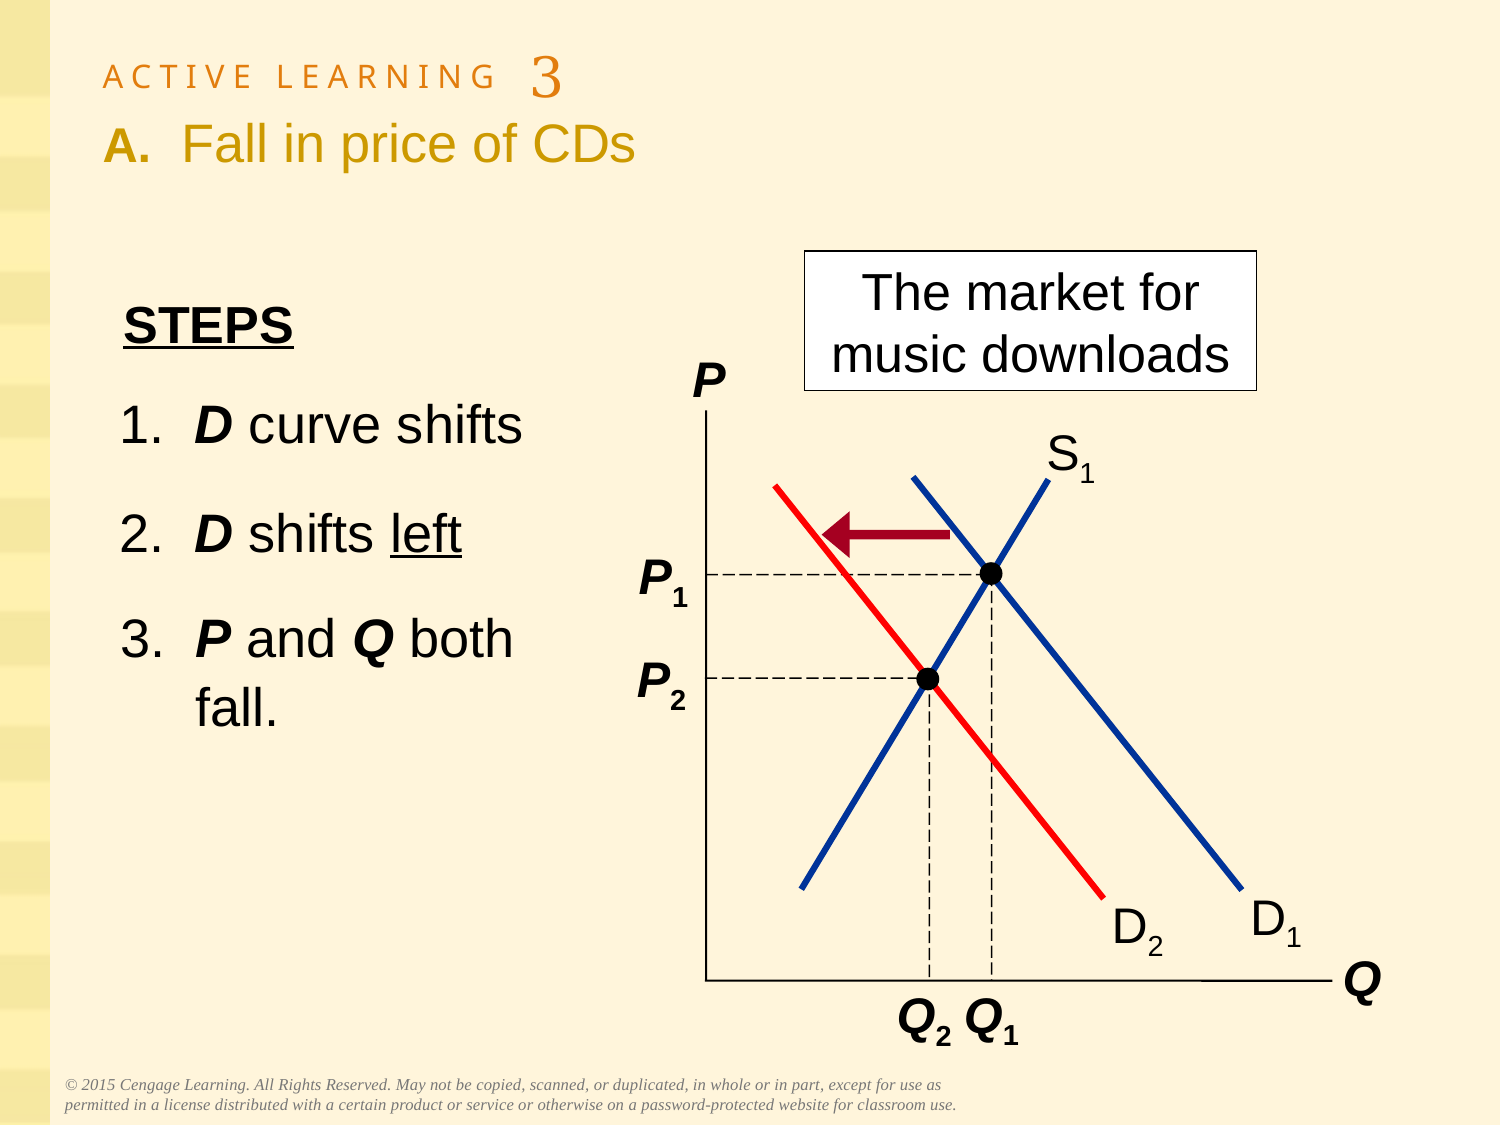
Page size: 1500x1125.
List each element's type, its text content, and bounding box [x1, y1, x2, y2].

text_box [623, 544, 769, 646]
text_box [774, 485, 1183, 962]
text_box 2. D shifts left [104, 487, 518, 578]
text_box The market for music downloads [804, 250, 1257, 338]
text_box STEPS [108, 280, 335, 371]
picture [0, 0, 51, 1125]
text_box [1124, 476, 1321, 954]
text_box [673, 339, 1400, 1015]
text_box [801, 413, 1119, 483]
text_box © 2015 Cengage Learning. All Rights Reserved. May not be copied, scanned, or duplicated, in whole or in part, except for use as permitted in a license distributed with a certain product or service or otherwise on a password-protected website for classroom use. [54, 1066, 977, 1121]
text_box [968, 970, 1032, 1044]
text_box 1. D curve shifts [104, 378, 611, 469]
title ACTIVE LEARNING 3 A. Fall in price of CDs [87, 24, 1435, 182]
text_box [621, 647, 965, 1045]
text_box 3. P and Q both fall. [105, 593, 612, 751]
